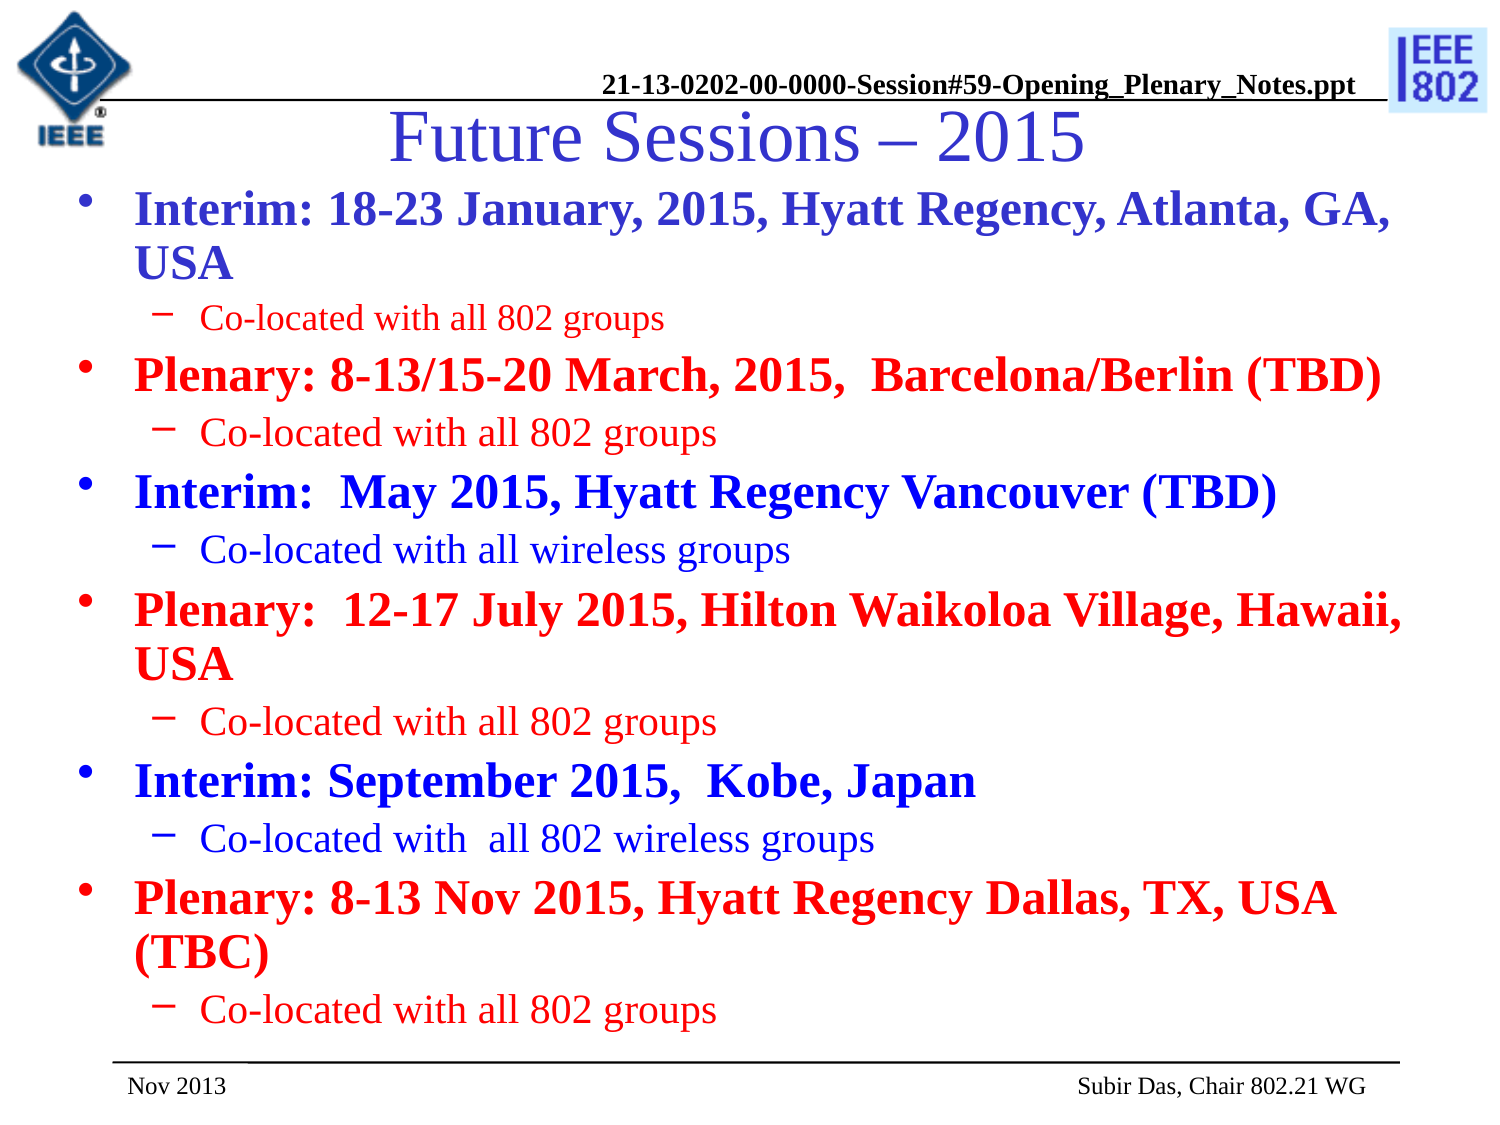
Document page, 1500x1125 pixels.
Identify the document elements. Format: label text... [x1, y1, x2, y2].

picture [12, 9, 137, 150]
list Interim: 18-23 January, 2015, Hyatt Regency, Atlanta, GA, USA Co-located with all 802 groups Plenary: 8-13/15-20 March, 2015, Barcelona/Berlin (TBD) Co-located with all 802 groups Interim: May 2015, Hyatt Regency Vancouver (TBD) Co-located with all wireless groups Plenary: 12-17 July 2015, Hilton Waikoloa Village, Hawaii, USA Co-located with all 802 groups Interim: September 2015, Kobe, Japan Co-located with all 802 wireless groups Plenary: 8-13 Nov 2015, Hyatt Regency Dallas, TX, USA (TBC) Co-located with all 802 groups [62, 174, 1463, 1076]
picture [1374, 9, 1499, 138]
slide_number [112, 1062, 313, 1098]
text_box Subir Das, Chair 802.21 WG [1050, 1062, 1412, 1106]
title Future Sessions – 2015 [37, 112, 1438, 201]
